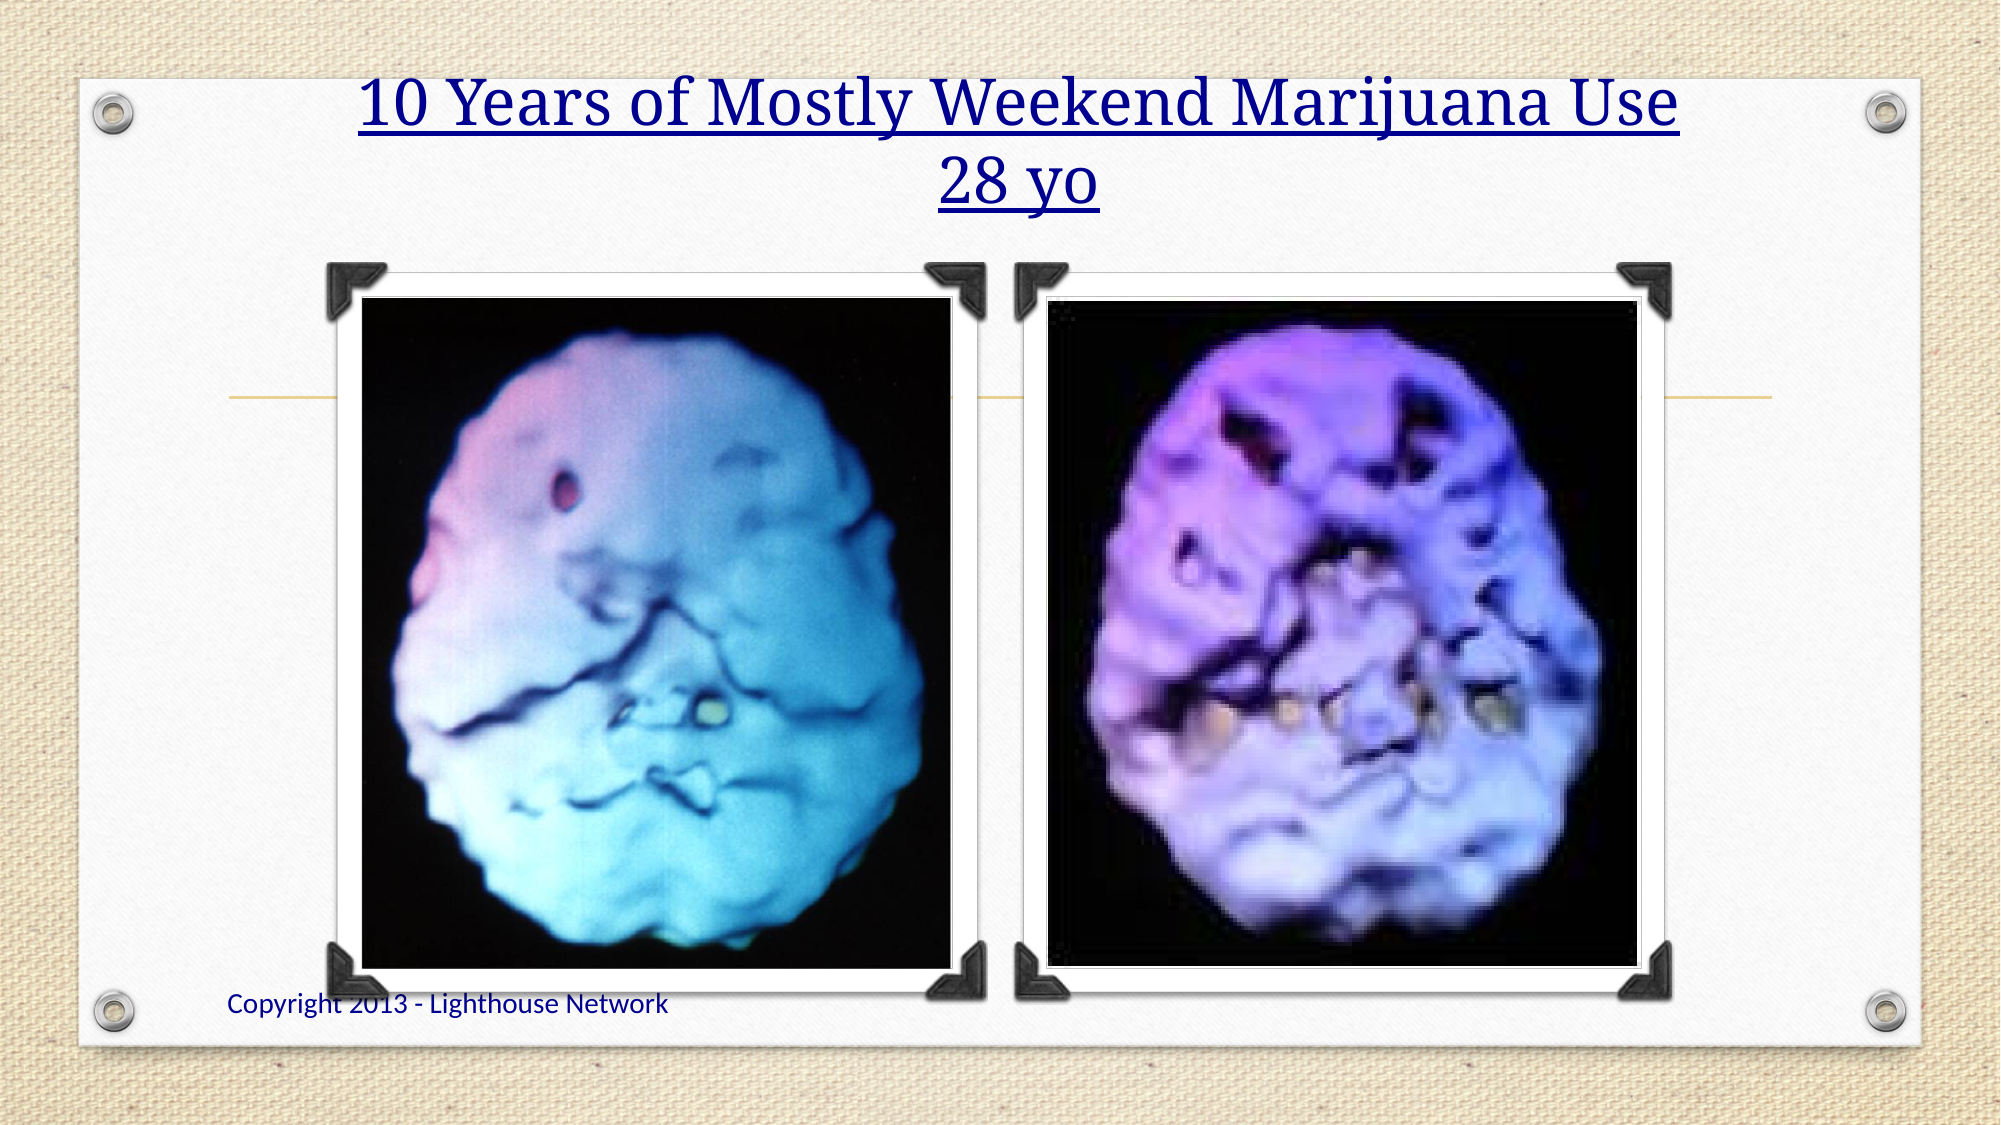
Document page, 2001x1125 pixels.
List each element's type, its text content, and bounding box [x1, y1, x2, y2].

title 10 Years of Mostly Weekend Marijuana Use 28 yo [324, 44, 1713, 234]
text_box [1012, 262, 1676, 1006]
picture [0, 0, 2001, 1125]
text_box Copyright 2013 - Lighthouse Network [219, 977, 1404, 1027]
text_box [324, 262, 988, 1006]
